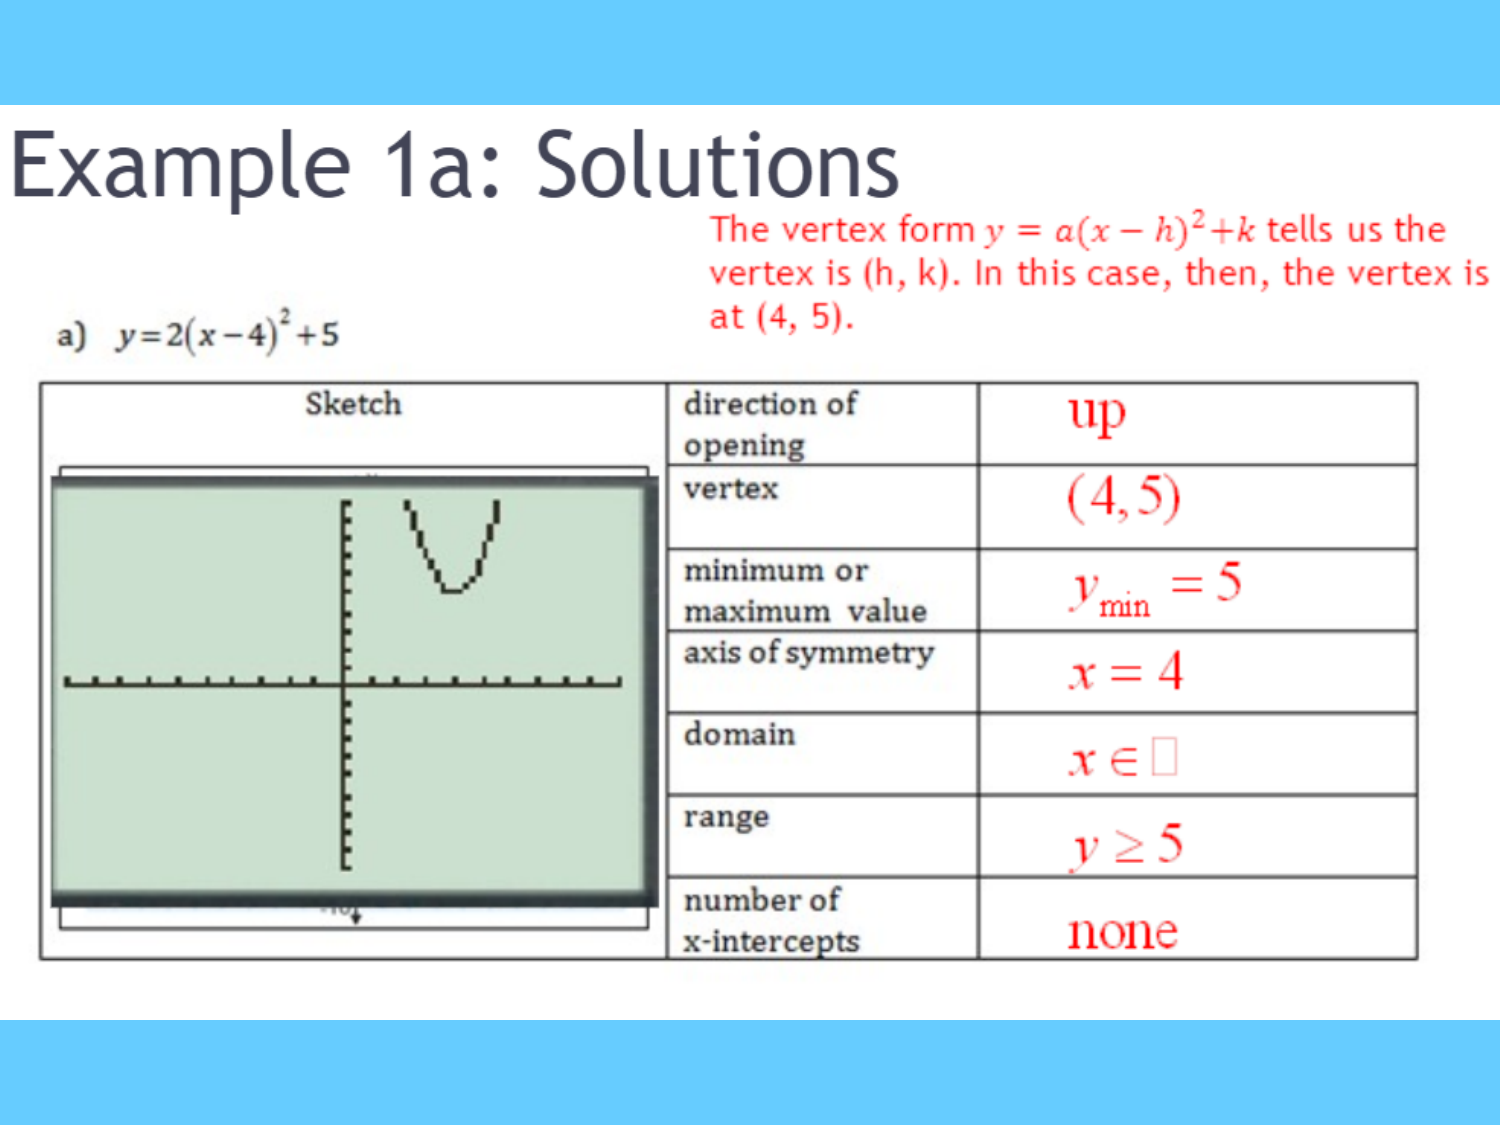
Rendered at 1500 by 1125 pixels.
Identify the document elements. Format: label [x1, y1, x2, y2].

picture [0, 105, 1500, 1020]
